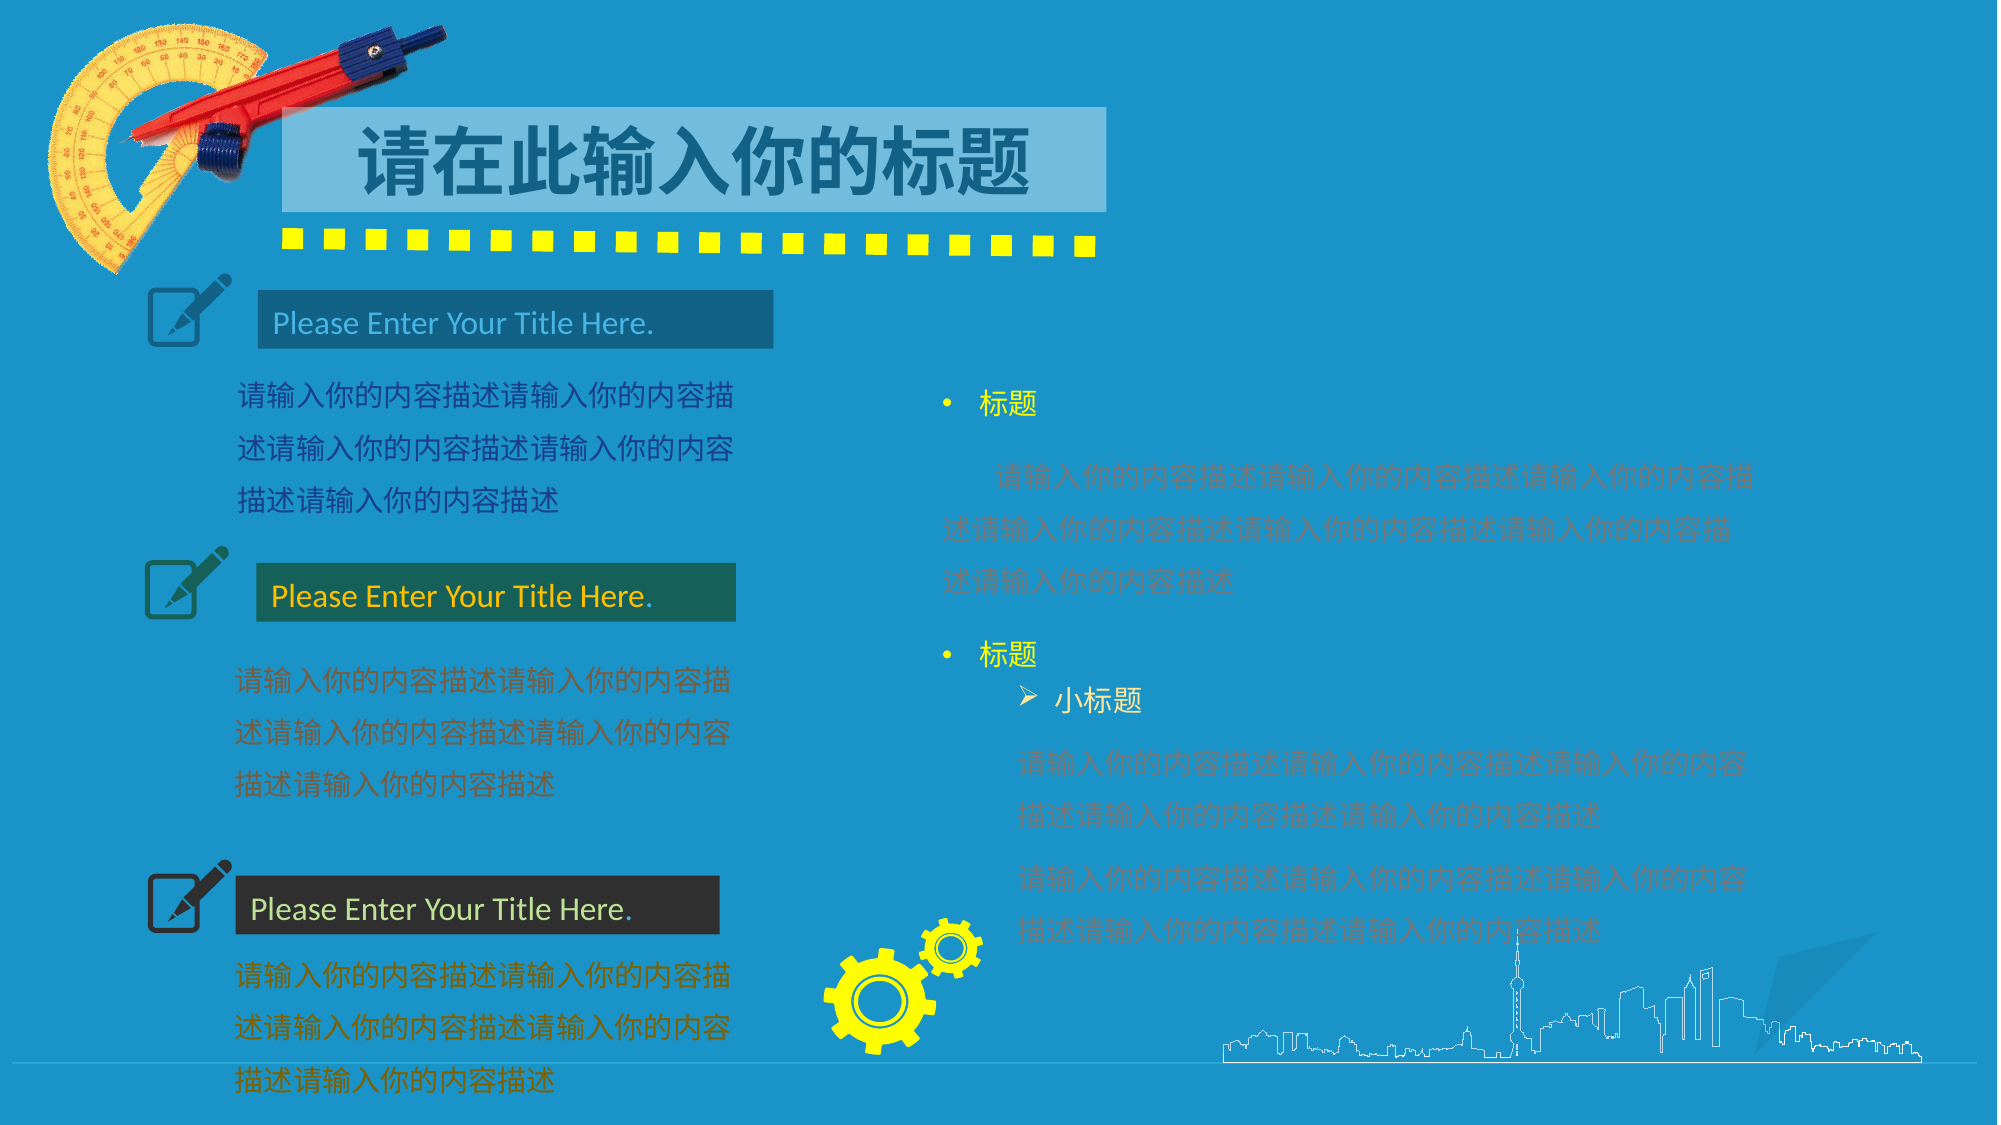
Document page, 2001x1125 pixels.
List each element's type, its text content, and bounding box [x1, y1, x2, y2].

text_box 请在此输入你的标题 [282, 107, 1107, 213]
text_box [282, 238, 1107, 247]
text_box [823, 321, 1877, 1055]
text_box [147, 280, 225, 347]
text_box 请输入你的内容描述请输入你的内容描述请输入你的内容描述请输入你的内容描述请输入你的内容描述 [147, 352, 774, 525]
text_box Please Enter Your Title Here. [256, 562, 736, 622]
text_box Please Enter Your Title Here. [235, 875, 720, 935]
text_box [147, 866, 225, 932]
text_box [217, 859, 232, 874]
text_box 请输入你的内容描述请输入你的内容描述请输入你的内容描述请输入你的内容描述请输入你的内容描述 [144, 932, 771, 1105]
picture [4, 0, 481, 285]
text_box [217, 273, 232, 288]
text_box [214, 546, 229, 561]
text_box 请输入你的内容描述请输入你的内容描述请输入你的内容描述请输入你的内容描述请输入你的内容描述 [144, 636, 771, 809]
text_box [144, 552, 222, 620]
text_box Please Enter Your Title Here. [257, 290, 774, 349]
